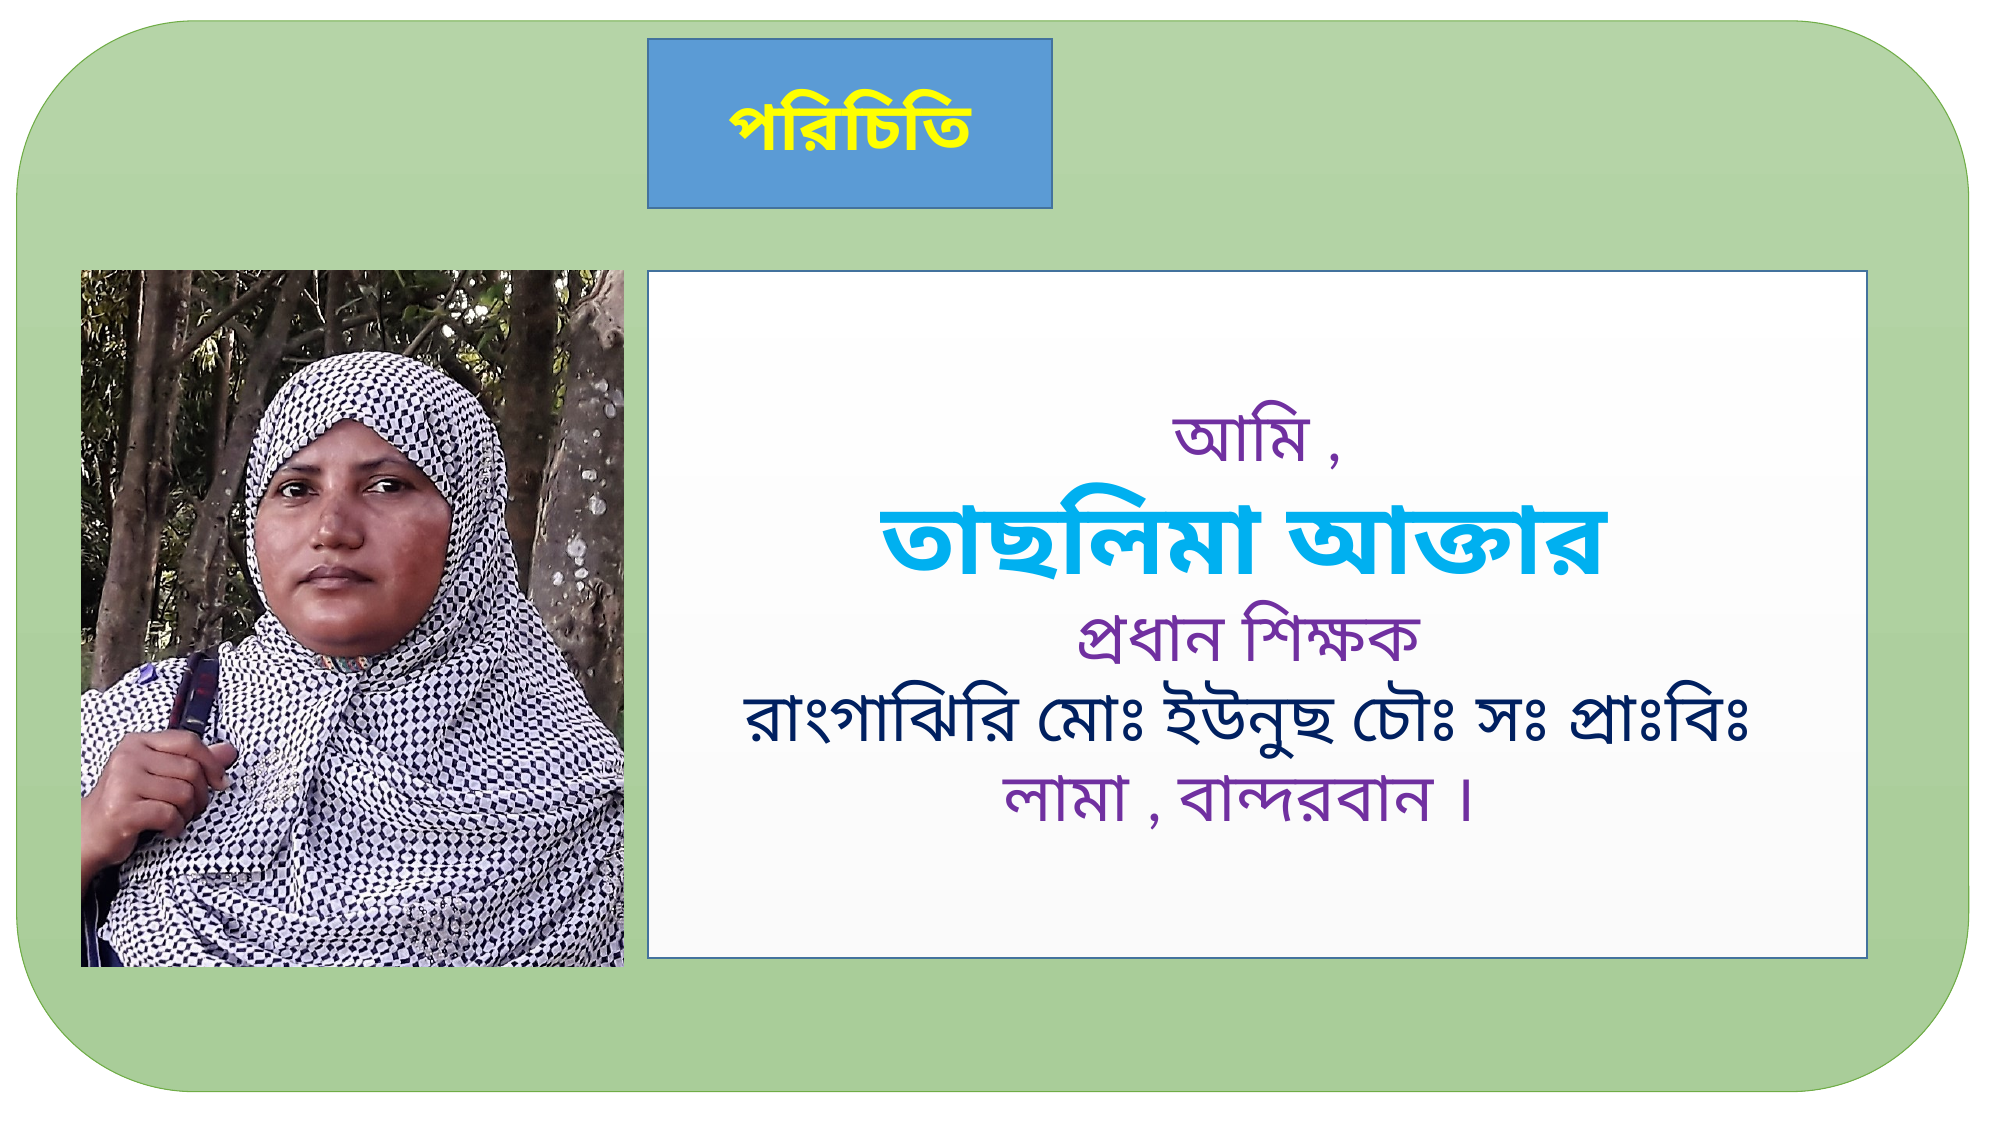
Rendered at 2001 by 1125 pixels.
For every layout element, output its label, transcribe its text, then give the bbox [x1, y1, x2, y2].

text_box পরিচিতি [647, 38, 1053, 209]
text_box আমি , তাছলিমা আক্তার প্রধান শিক্ষক রাংগাঝিরি মোঃ ইউনুছ চৌঃ সঃ প্রাঃবিঃ লামা , বান্দরবান । [647, 270, 1868, 959]
picture [81, 270, 624, 968]
text_box [16, 20, 1970, 1093]
